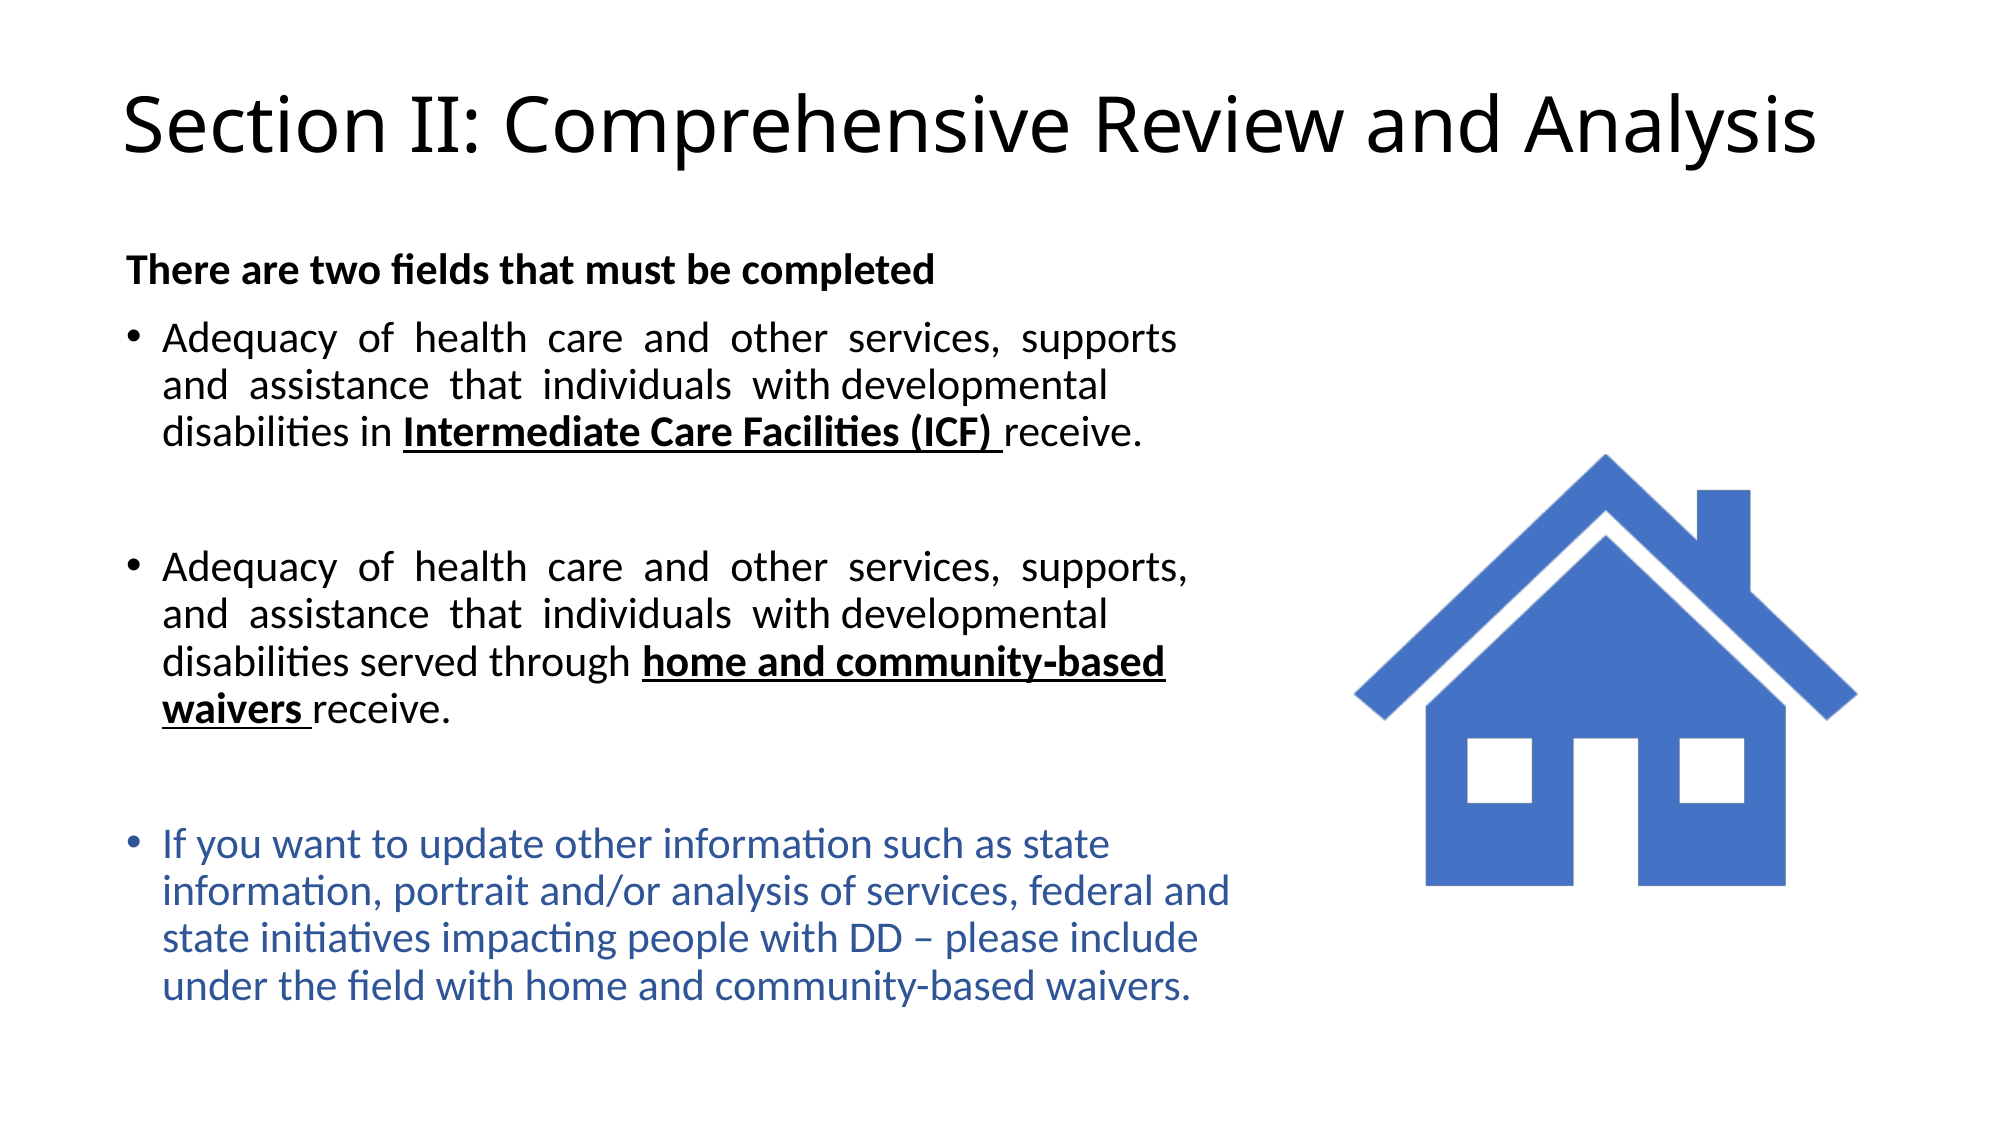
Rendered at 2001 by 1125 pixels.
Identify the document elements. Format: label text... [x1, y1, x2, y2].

picture [1323, 387, 1889, 954]
list There are two fields that must be completed Adequacy of health care and other services, supports and assistance that individuals with developmental disabilities in Intermediate Care Facilities (ICF) receive. Adequacy of health care and other services, supports, and assistance that individuals with developmental disabilities served through home and community‐based waivers receive. If you want to update other information such as state information, portrait and/or analysis of services, federal and state initiatives impacting people with DD – please include under the field with home and community-based waivers. [111, 239, 1252, 1043]
title Section II: Comprehensive Review and Analysis [107, 42, 1846, 214]
